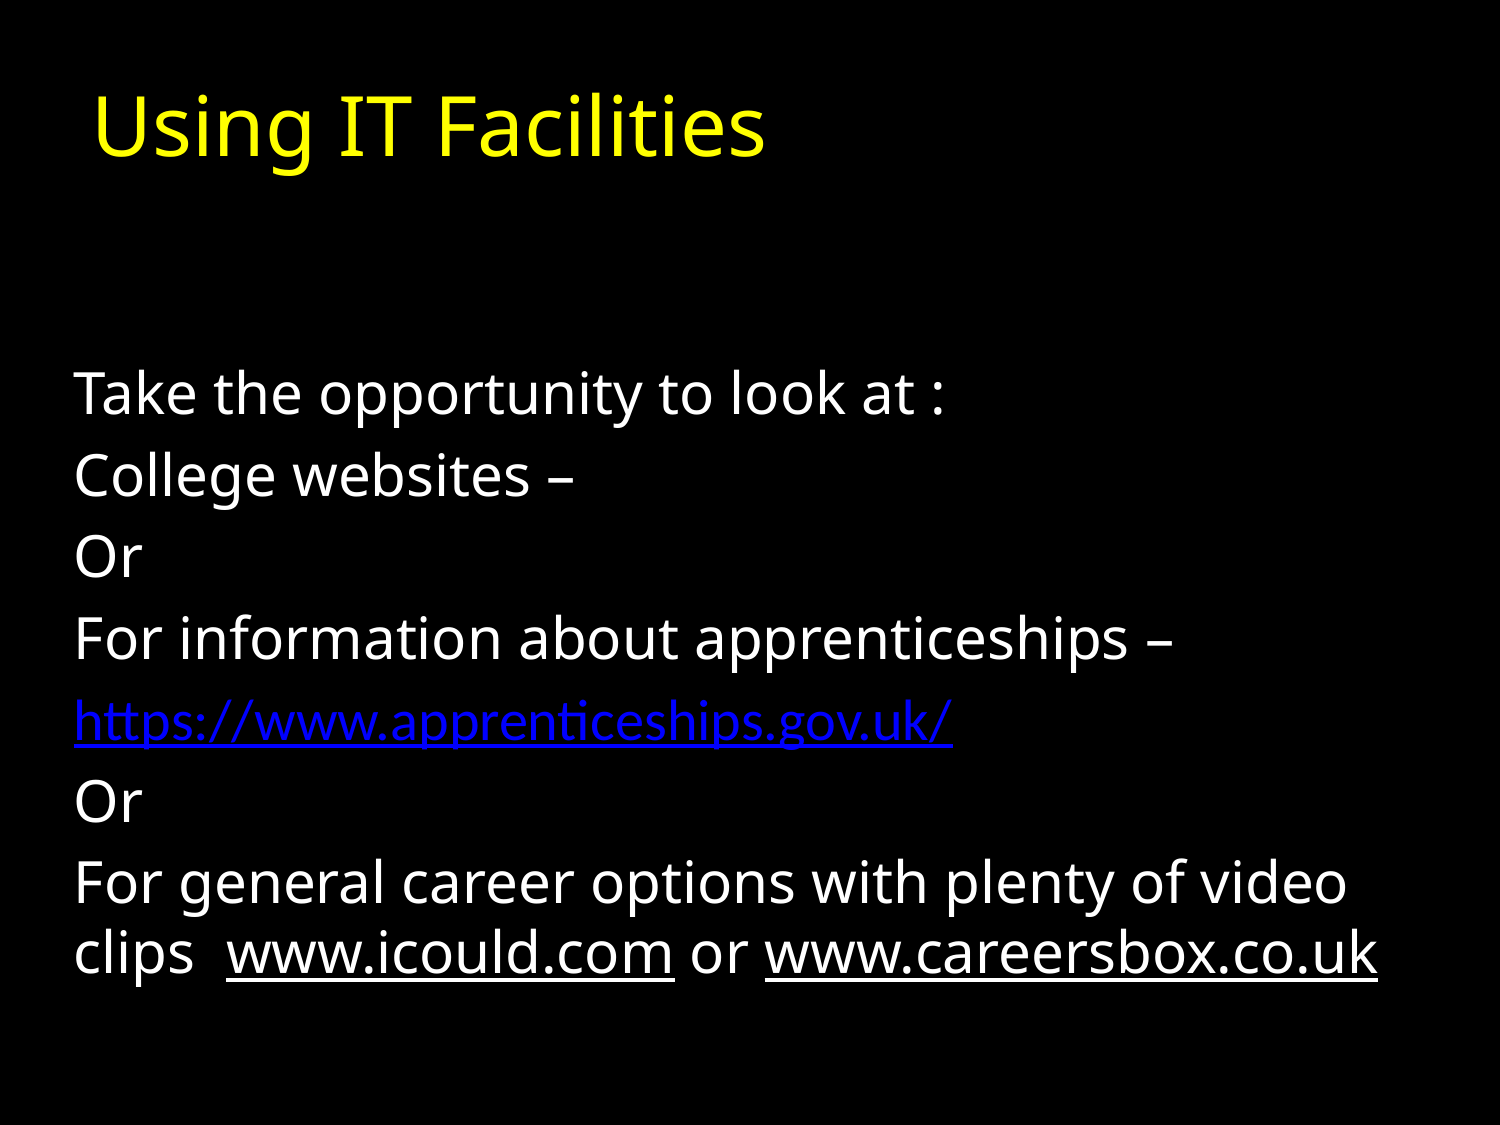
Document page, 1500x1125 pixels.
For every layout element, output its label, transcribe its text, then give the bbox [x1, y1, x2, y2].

list Take the opportunity to look at : College websites – Or For information about apprenticeships – https://www.apprenticeships.gov.uk/ Or For general career options with plenty of video clips www.icould.com or www.careersbox.co.uk [58, 267, 1500, 1125]
title Using IT Facilities [76, 79, 1427, 267]
